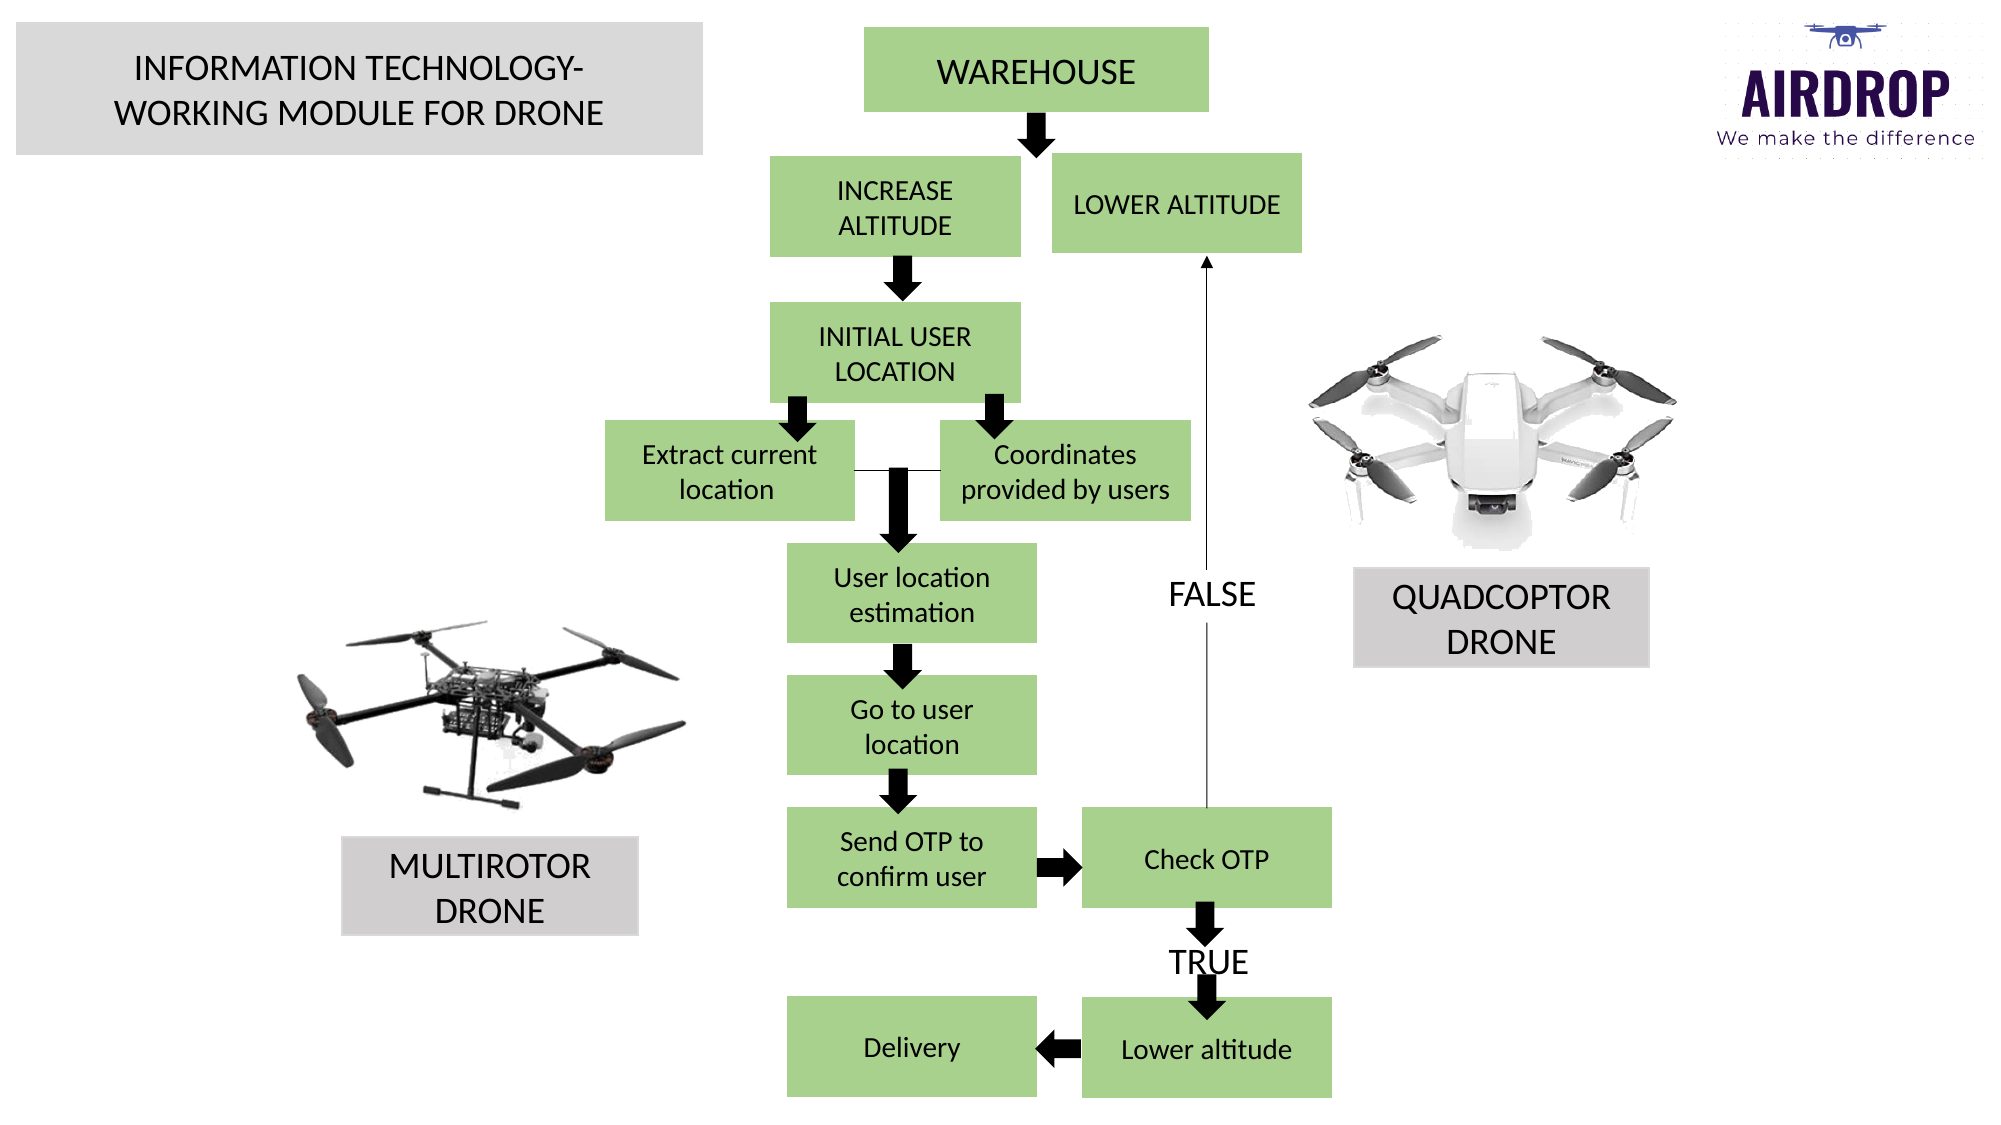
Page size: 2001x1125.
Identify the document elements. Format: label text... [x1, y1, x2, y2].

text_box [1035, 1029, 1081, 1068]
text_box [975, 393, 1014, 440]
text_box FALSE [1153, 562, 1421, 622]
text_box INCREASE ALTITUDE [770, 156, 1021, 257]
text_box Check OTP [1082, 807, 1332, 908]
picture [1712, 16, 1984, 167]
text_box [778, 396, 817, 443]
text_box WAREHOUSE [864, 27, 1209, 112]
text_box Coordinates provided by users [940, 420, 1191, 521]
picture [281, 588, 702, 844]
text_box Delivery [787, 996, 1037, 1097]
text_box MULTIROTOR DRONE [341, 844, 639, 936]
text_box LOWER ALTITUDE [1052, 153, 1302, 253]
picture [1303, 327, 1682, 584]
text_box [1036, 848, 1083, 887]
text_box User location estimation [787, 543, 1037, 643]
text_box [879, 471, 918, 554]
text_box Go to user location [787, 675, 1037, 775]
text_box [883, 643, 922, 690]
text_box [883, 255, 922, 302]
text_box Send OTP to confirm user [787, 807, 1037, 908]
text_box TRUE [1153, 929, 1421, 990]
text_box INFORMATION TECHNOLOGY- WORKING MODULE FOR DRONE [16, 22, 703, 155]
text_box Lower altitude [1082, 997, 1332, 1098]
text_box Extract current location [605, 420, 855, 521]
text_box [1185, 901, 1225, 948]
text_box QUADCOPTOR DRONE [1353, 584, 1650, 668]
text_box [1017, 112, 1056, 159]
text_box INITIAL USER LOCATION [770, 302, 1021, 403]
text_box [878, 768, 918, 815]
text_box [1187, 974, 1227, 1021]
